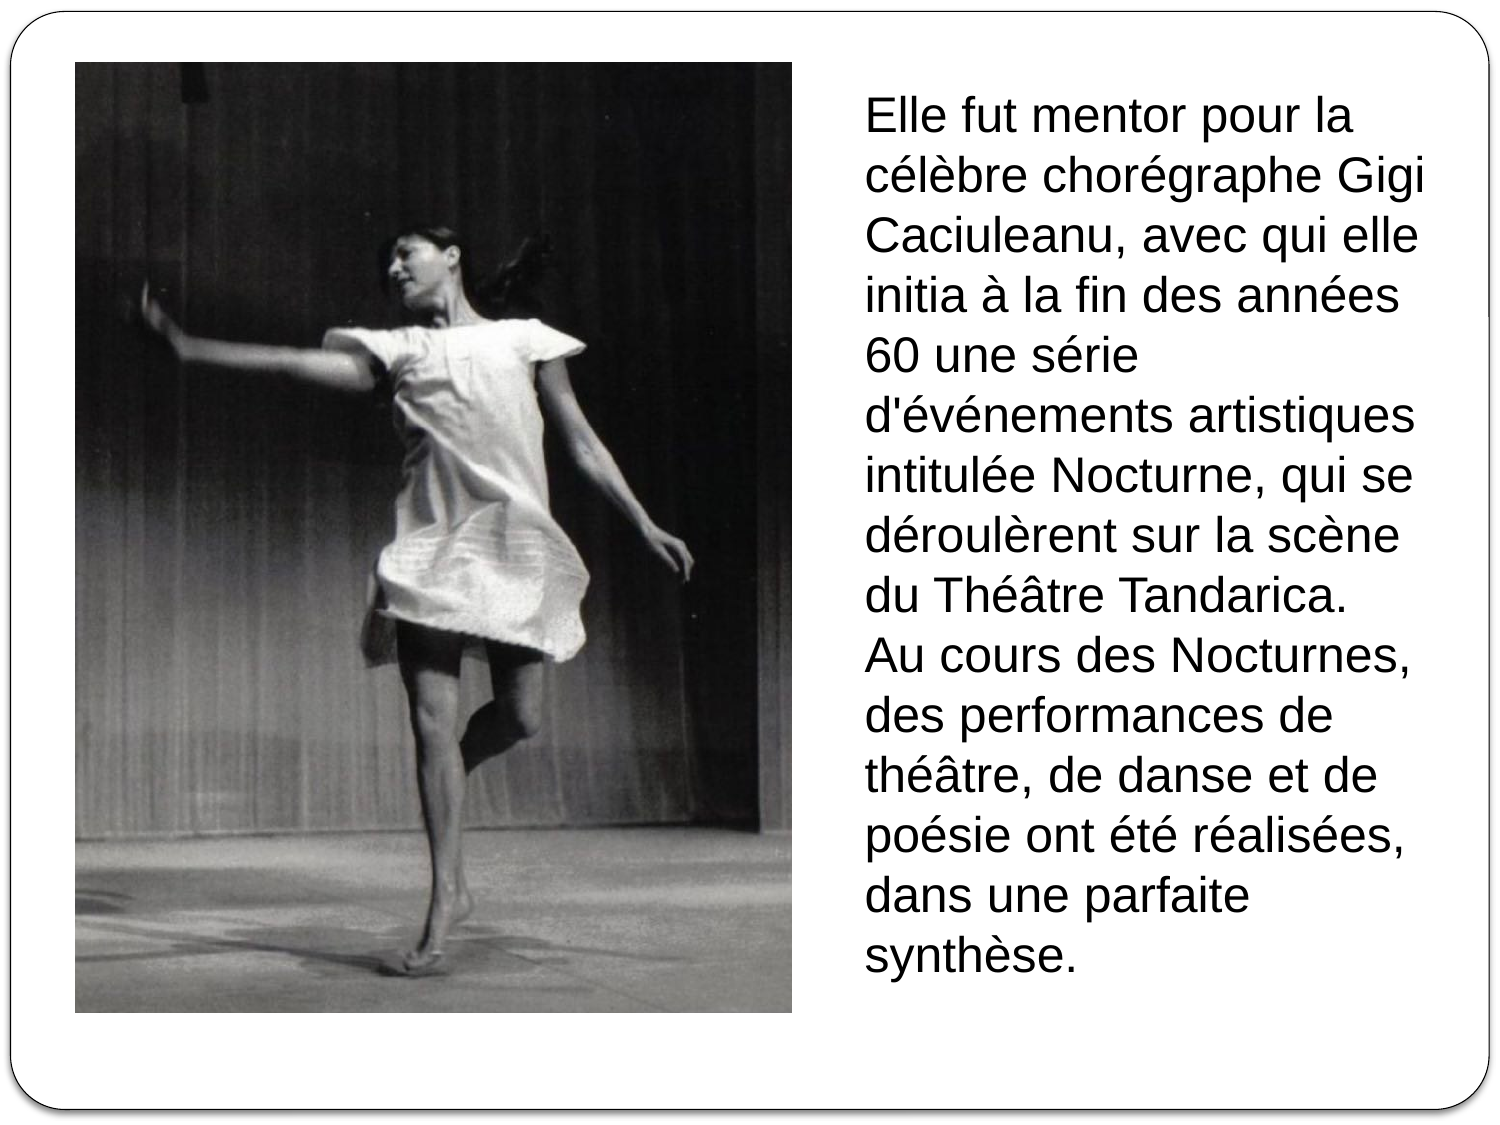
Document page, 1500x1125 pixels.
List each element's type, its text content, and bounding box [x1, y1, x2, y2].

text_box Elle fut mentor pour la célèbre chorégraphe Gigi Caciuleanu, avec qui elle initia à la fin des années 60 une série d'événements artistiques intitulée Nocturne, qui se déroulèrent sur la scène du Théâtre Tandarica. Au cours des Nocturnes, des performances de théâtre, de danse et de poésie ont été réalisées, dans une parfaite synthèse. [849, 74, 1450, 990]
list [74, 62, 792, 1013]
